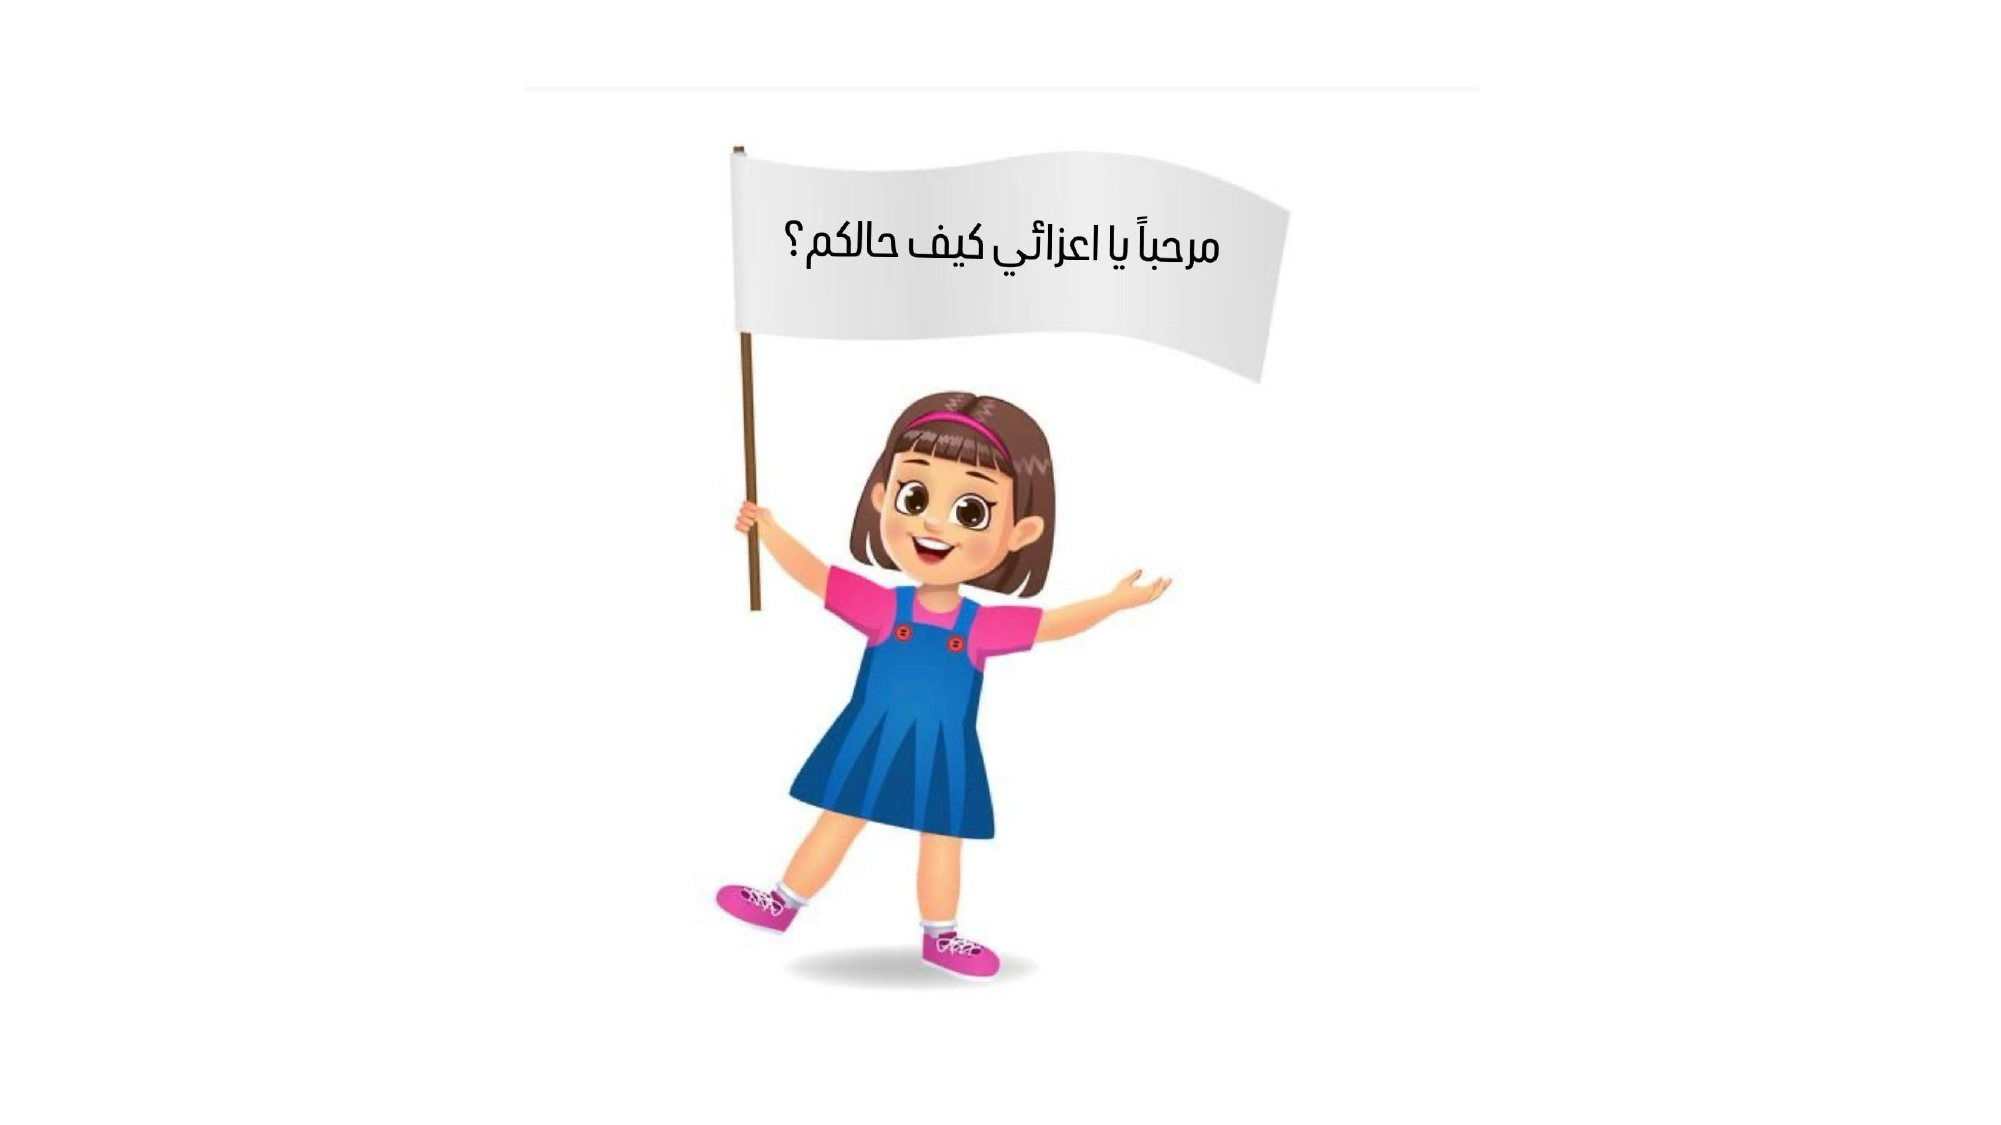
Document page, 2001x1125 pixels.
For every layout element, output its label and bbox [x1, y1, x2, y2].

picture [524, 87, 1479, 1025]
